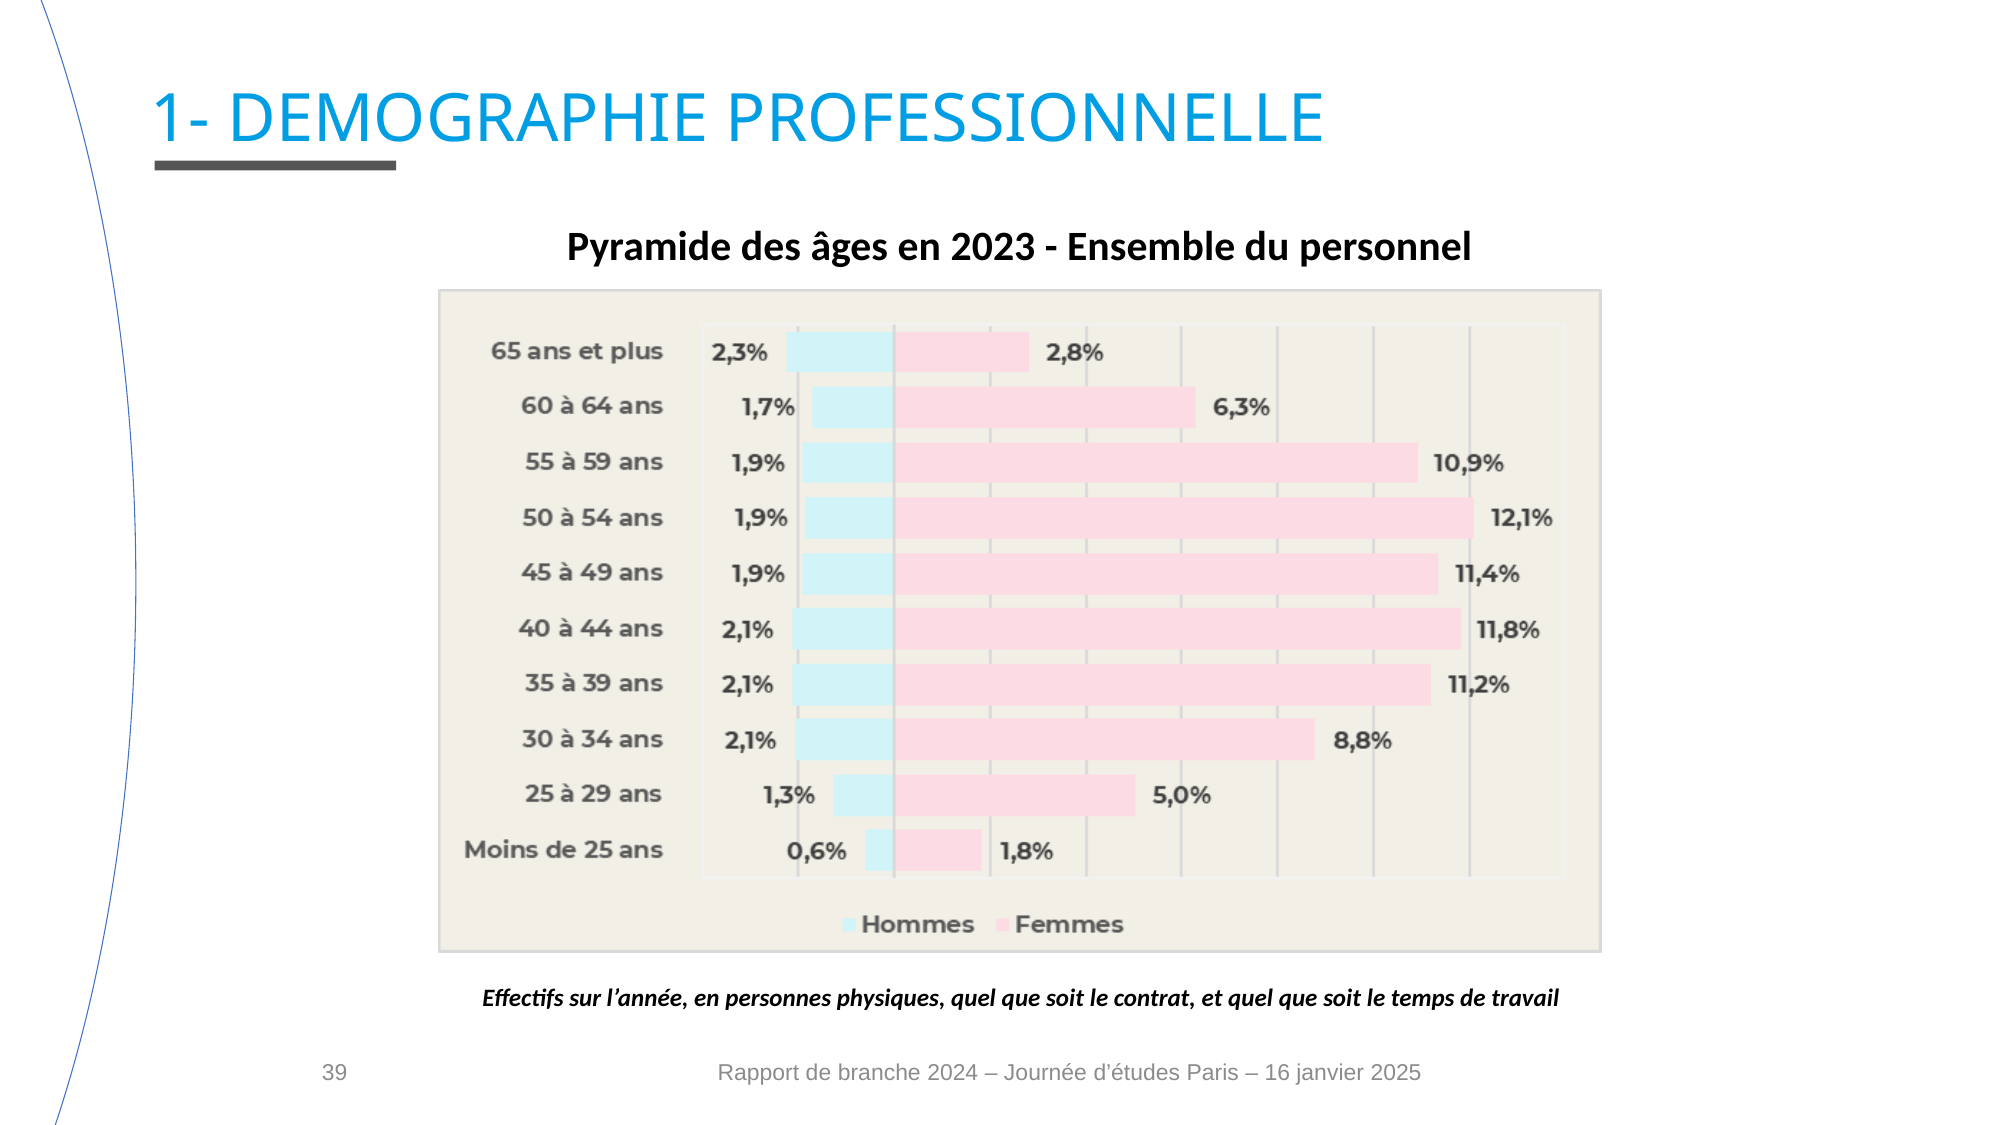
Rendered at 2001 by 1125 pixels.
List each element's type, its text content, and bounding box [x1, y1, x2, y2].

text_box Pyramide des âges en 2023 - Ensemble du personnel [314, 211, 1727, 301]
list 1- DEMOGRAPHIE PROFESSIONNELLE [135, 76, 1590, 166]
picture [438, 289, 1602, 953]
text_box Effectifs sur l’année, en personnes physiques, quel que soit le contrat, et quel que soit le temps de travail [467, 973, 1631, 1019]
